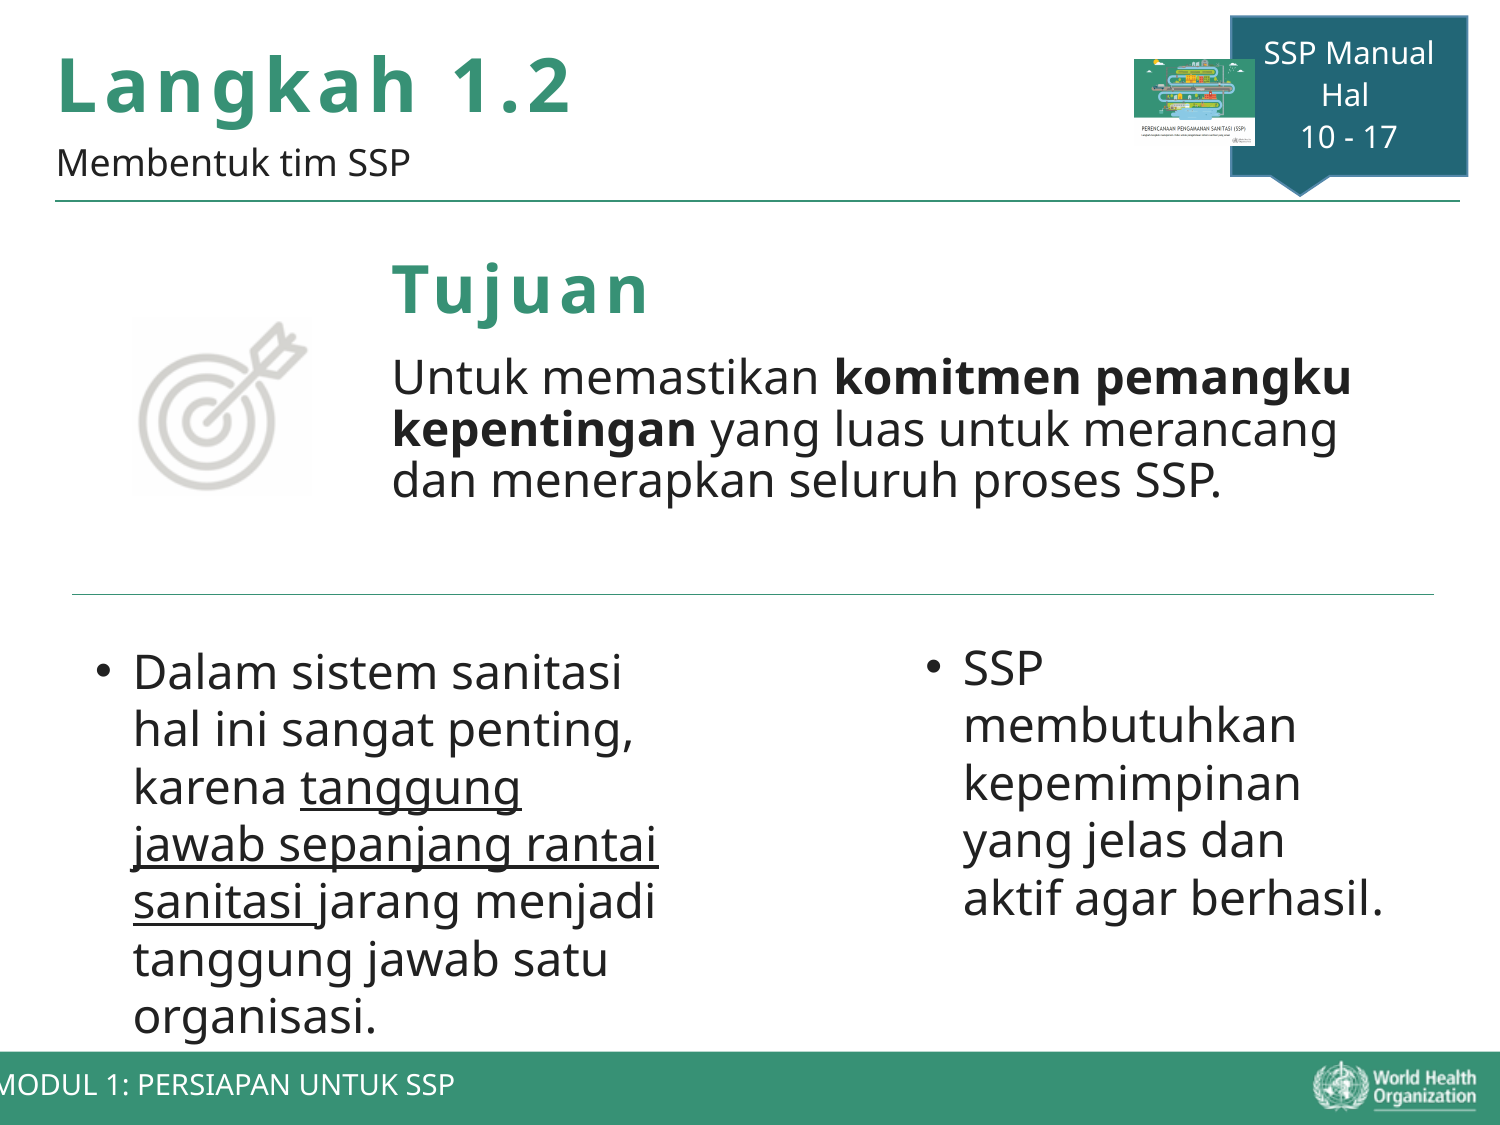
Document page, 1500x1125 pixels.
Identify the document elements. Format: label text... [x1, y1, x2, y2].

picture [1134, 59, 1255, 146]
text_box SSP Manual Hal 10 - 17 [1230, 15, 1469, 198]
text_box SSP membutuhkan kepemimpinan yang jelas dan aktif agar berhasil. [910, 630, 1401, 915]
text_box Langkah 1.2 [40, 39, 1030, 126]
text_box Membentuk tim SSP [40, 136, 1030, 194]
list Dalam sistem sanitasi hal ini sangat penting, karena tanggung jawab sepanjang rantai sanitasi jarang menjadi tanggung jawab satu organisasi. [80, 633, 683, 1008]
list Untuk memastikan komitmen pemangku kepentingan yang luas untuk merancang dan menerapkan seluruh proses SSP. [376, 345, 1401, 482]
picture [1308, 1049, 1482, 1113]
